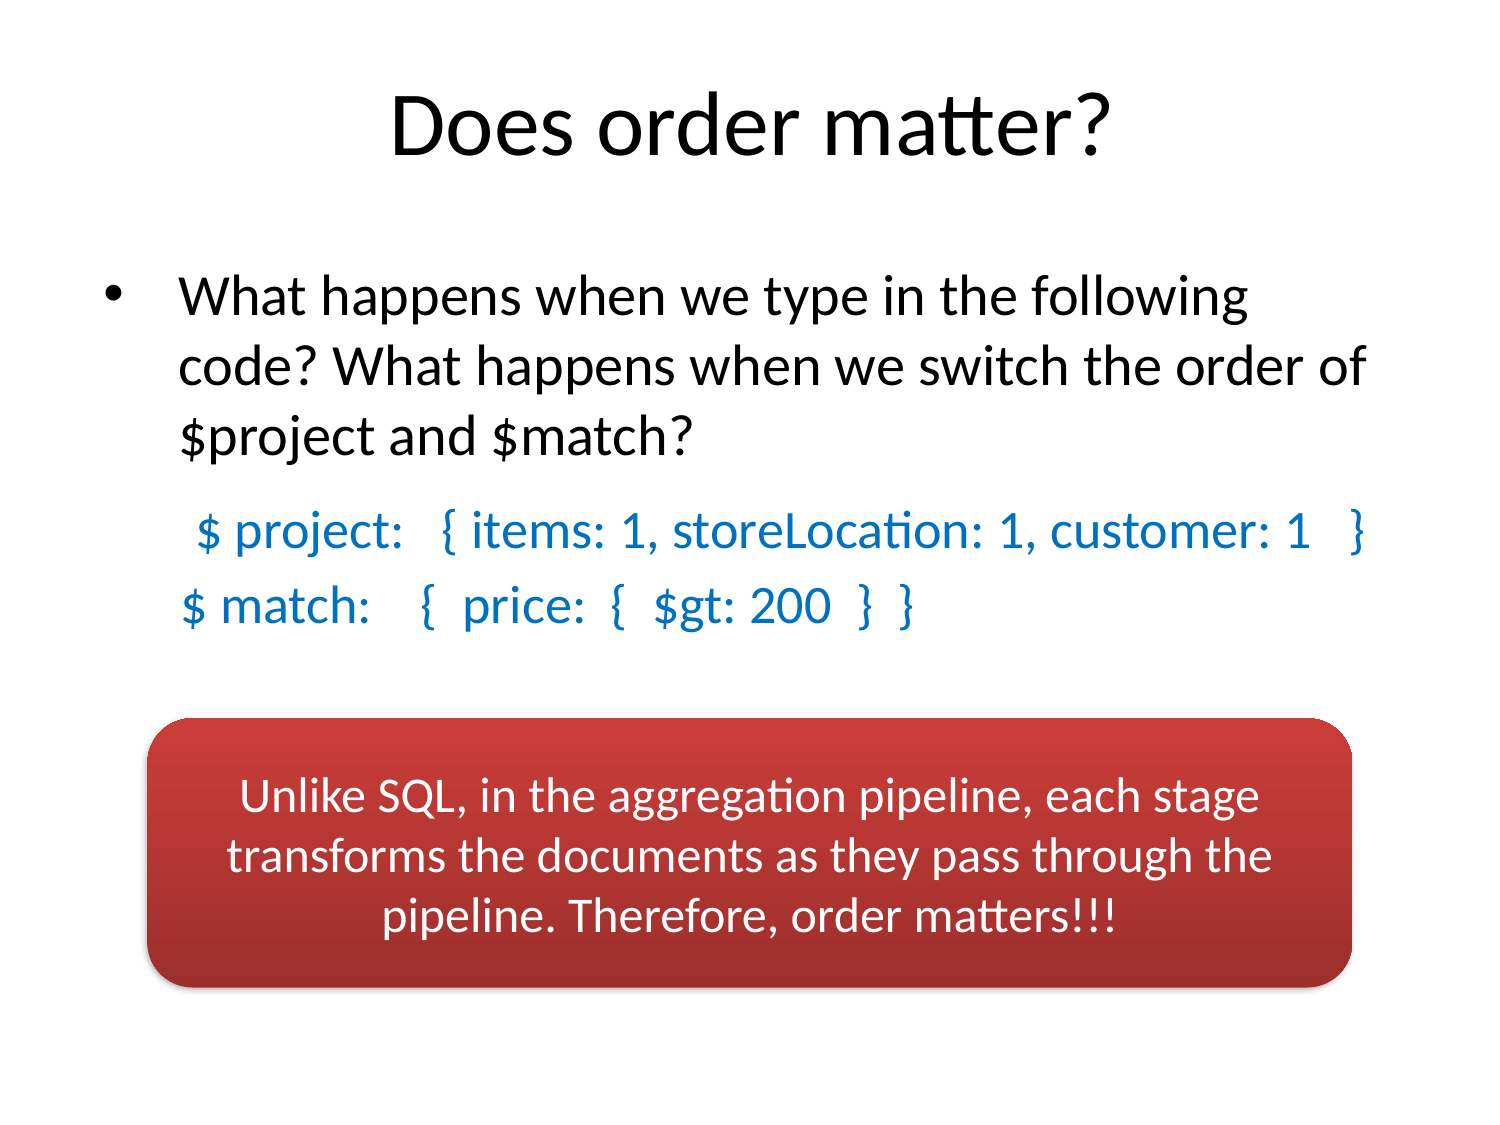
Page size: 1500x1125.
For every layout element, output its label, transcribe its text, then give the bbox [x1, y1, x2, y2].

text_box What happens when we type in the following code? What happens when we switch the order of $project and $match? [88, 249, 1418, 475]
text_box $ match: { price: { $gt: 200 } } [165, 562, 932, 643]
title Does order matter? [78, 24, 1429, 213]
text_box $ project: { items: 1, storeLocation: 1, customer: 1 } [180, 487, 1383, 568]
text_box Unlike SQL, in the aggregation pipeline, each stage transforms the documents as they pass through the pipeline. Therefore, order matters!!! [147, 718, 1353, 988]
